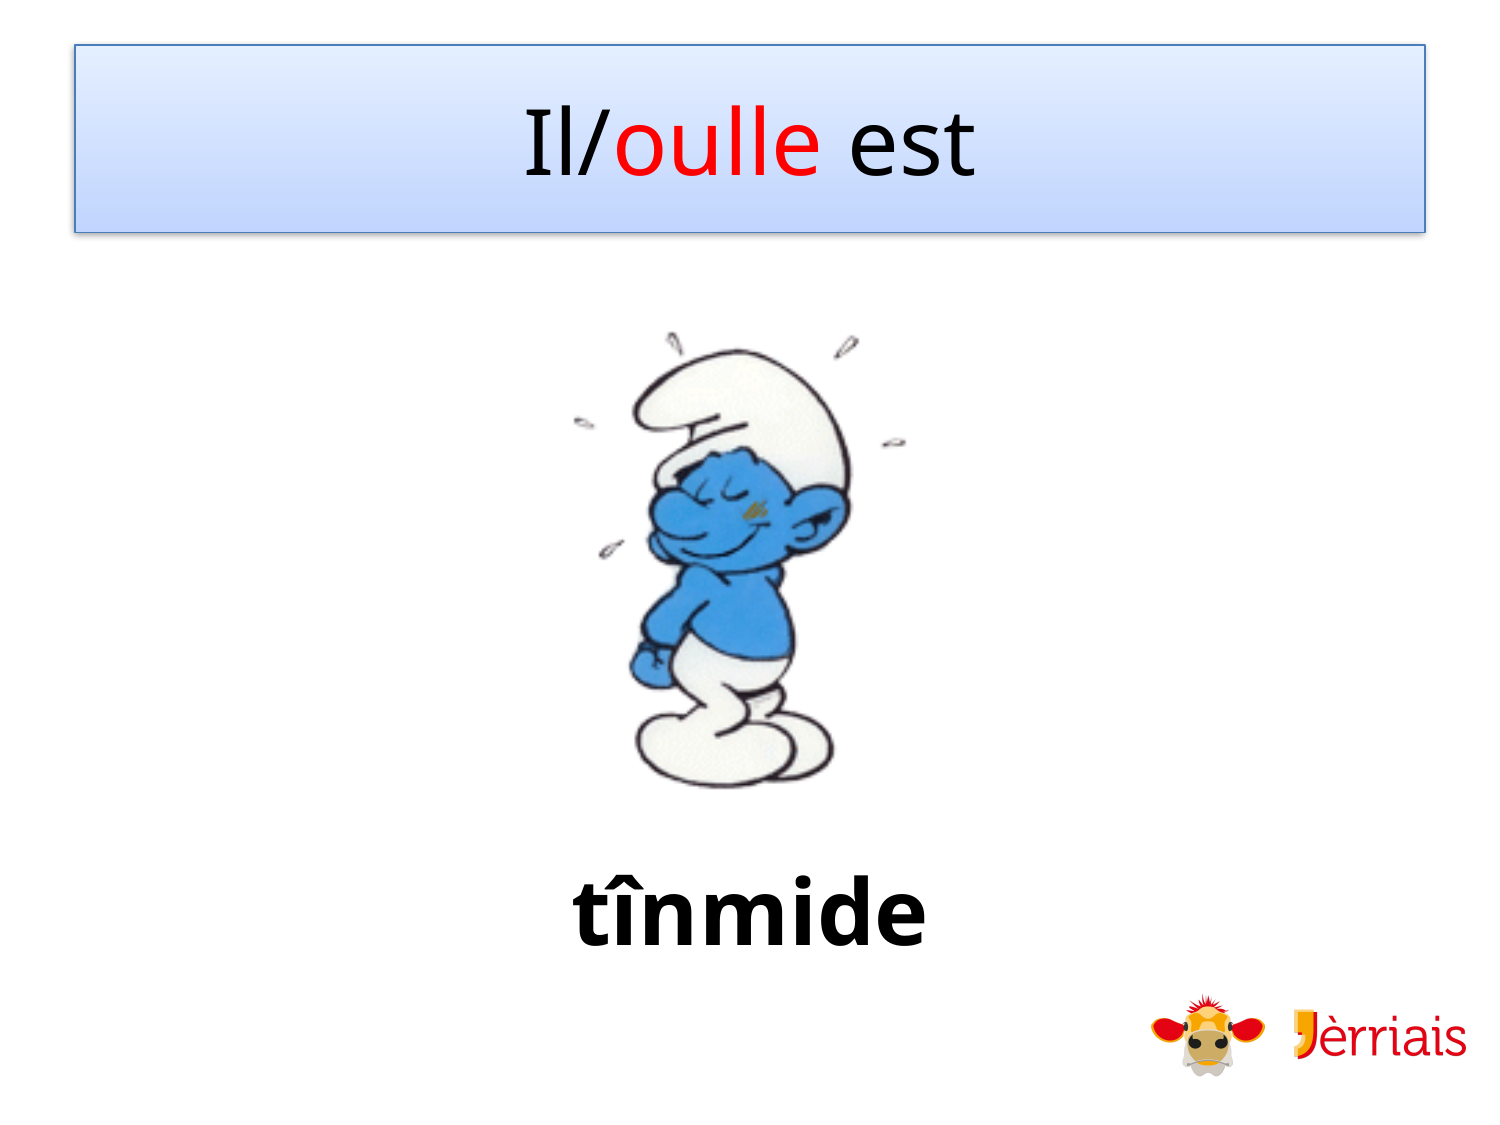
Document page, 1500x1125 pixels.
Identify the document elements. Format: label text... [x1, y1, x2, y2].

picture [1124, 973, 1500, 1100]
text_box tînmide [437, 845, 1063, 971]
picture [324, 331, 1152, 795]
title Il/oulle est [74, 44, 1426, 233]
